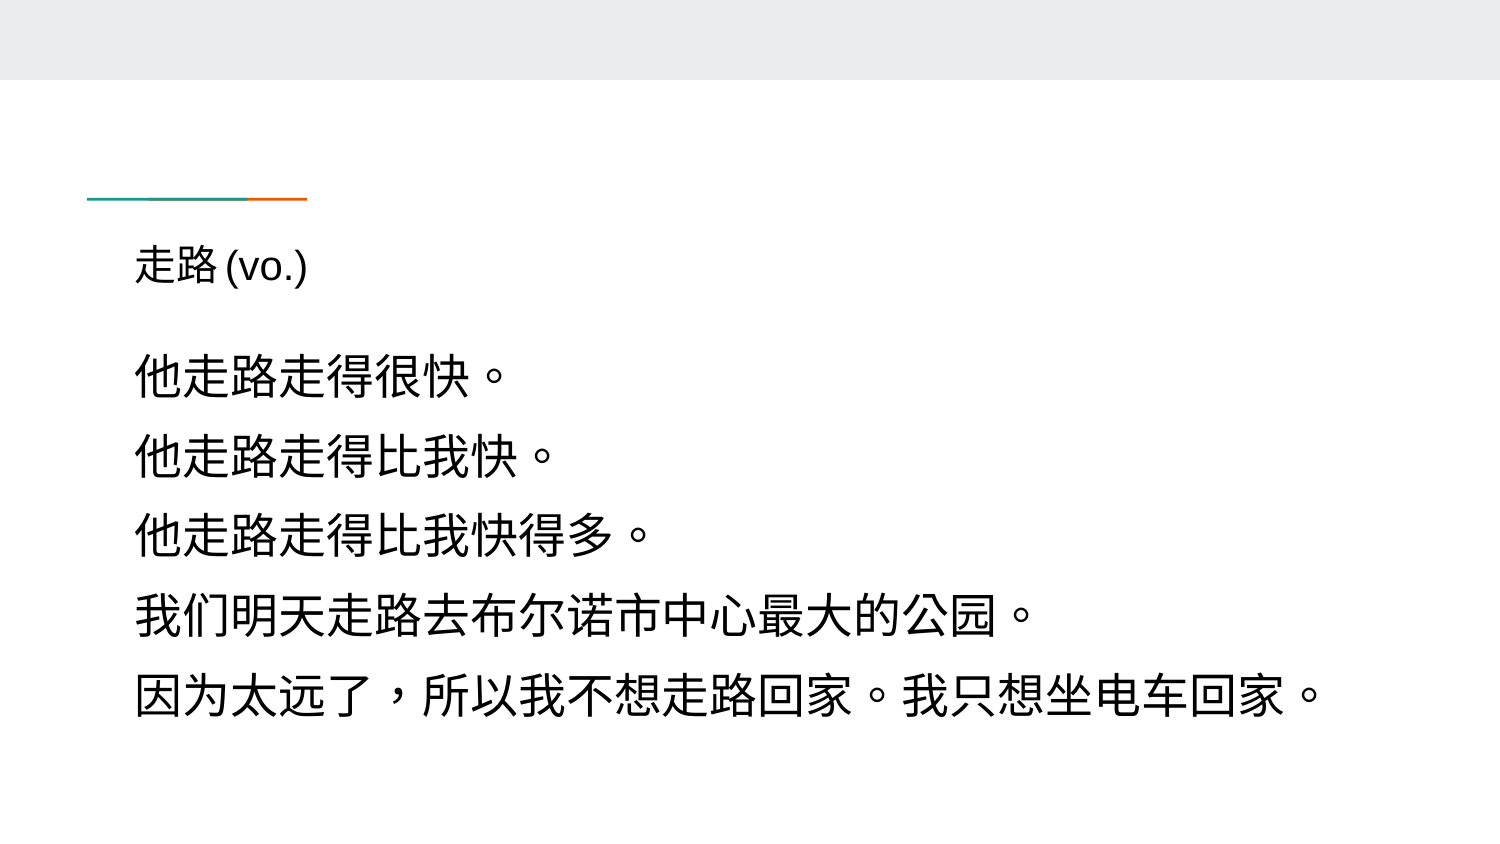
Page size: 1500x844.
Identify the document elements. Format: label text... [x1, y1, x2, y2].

title 走路(vo.) [119, 216, 1381, 305]
list 他走路走得很快。 他走路走得比我快。 他走路走得比我快得多。 我们明天走路去布尔诺市中心最大的公园。 因为太远了，所以我不想走路回家。我只想坐电车回家。 [119, 336, 1417, 708]
